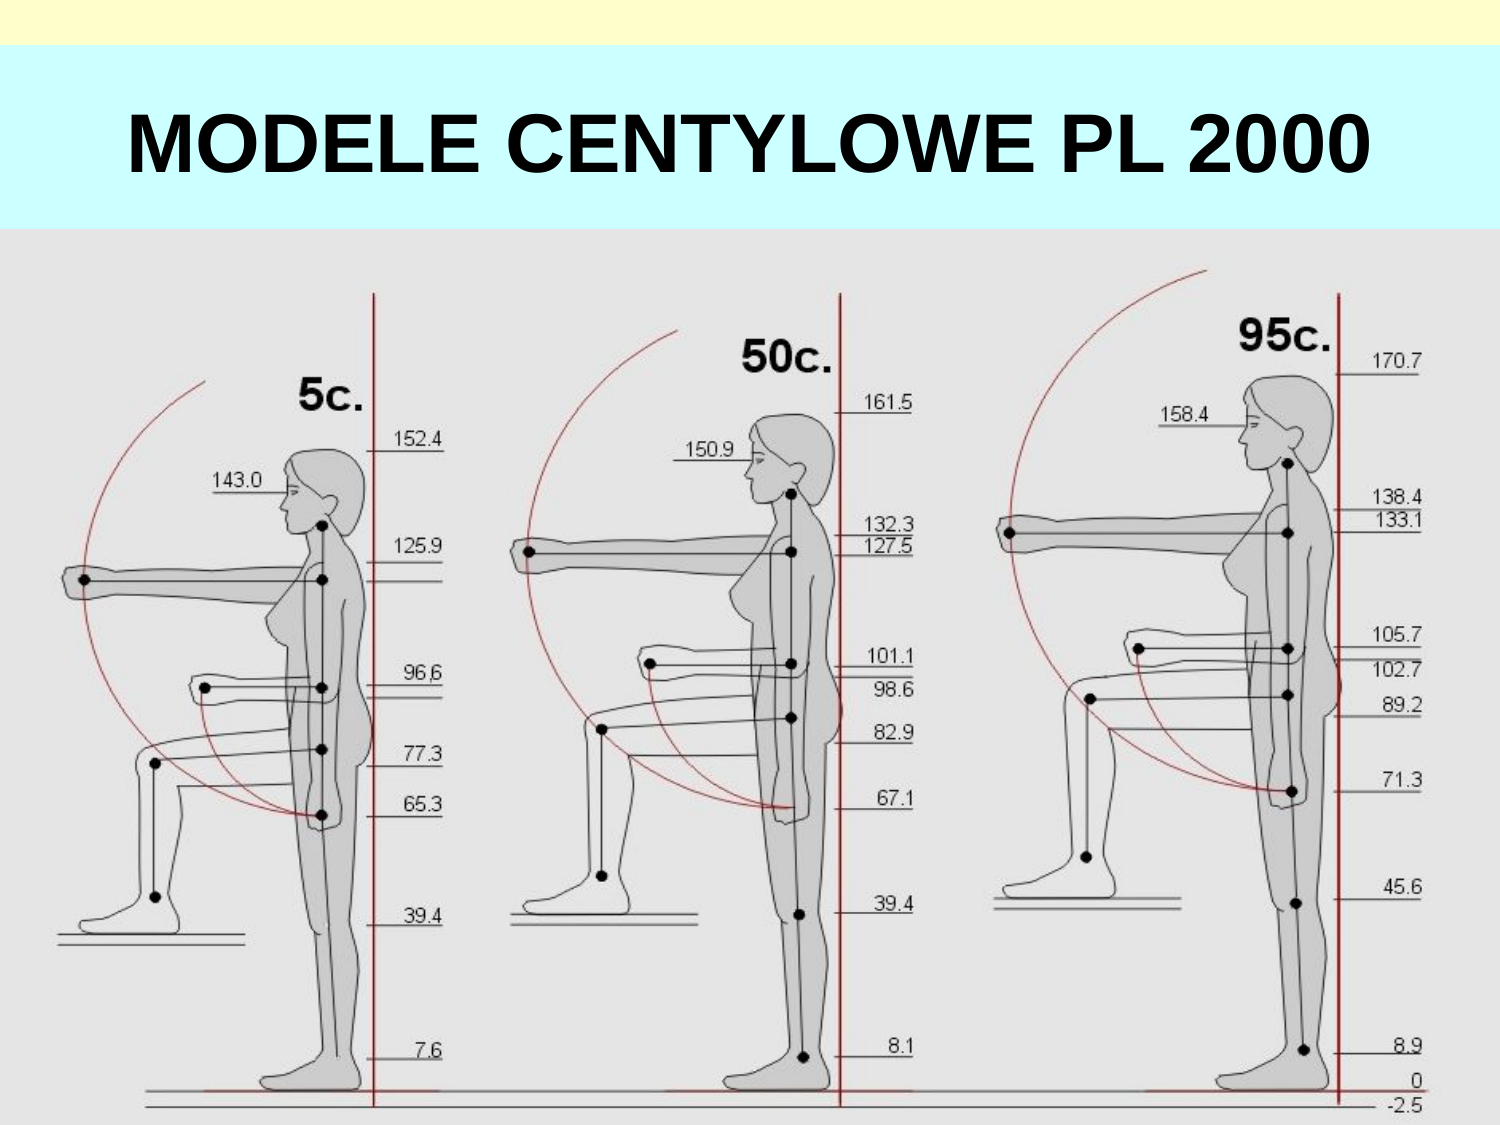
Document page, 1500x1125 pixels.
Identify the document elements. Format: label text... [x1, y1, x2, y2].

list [0, 228, 1500, 1125]
title MODELE CENTYLOWE PL 2000 [0, 44, 1500, 228]
